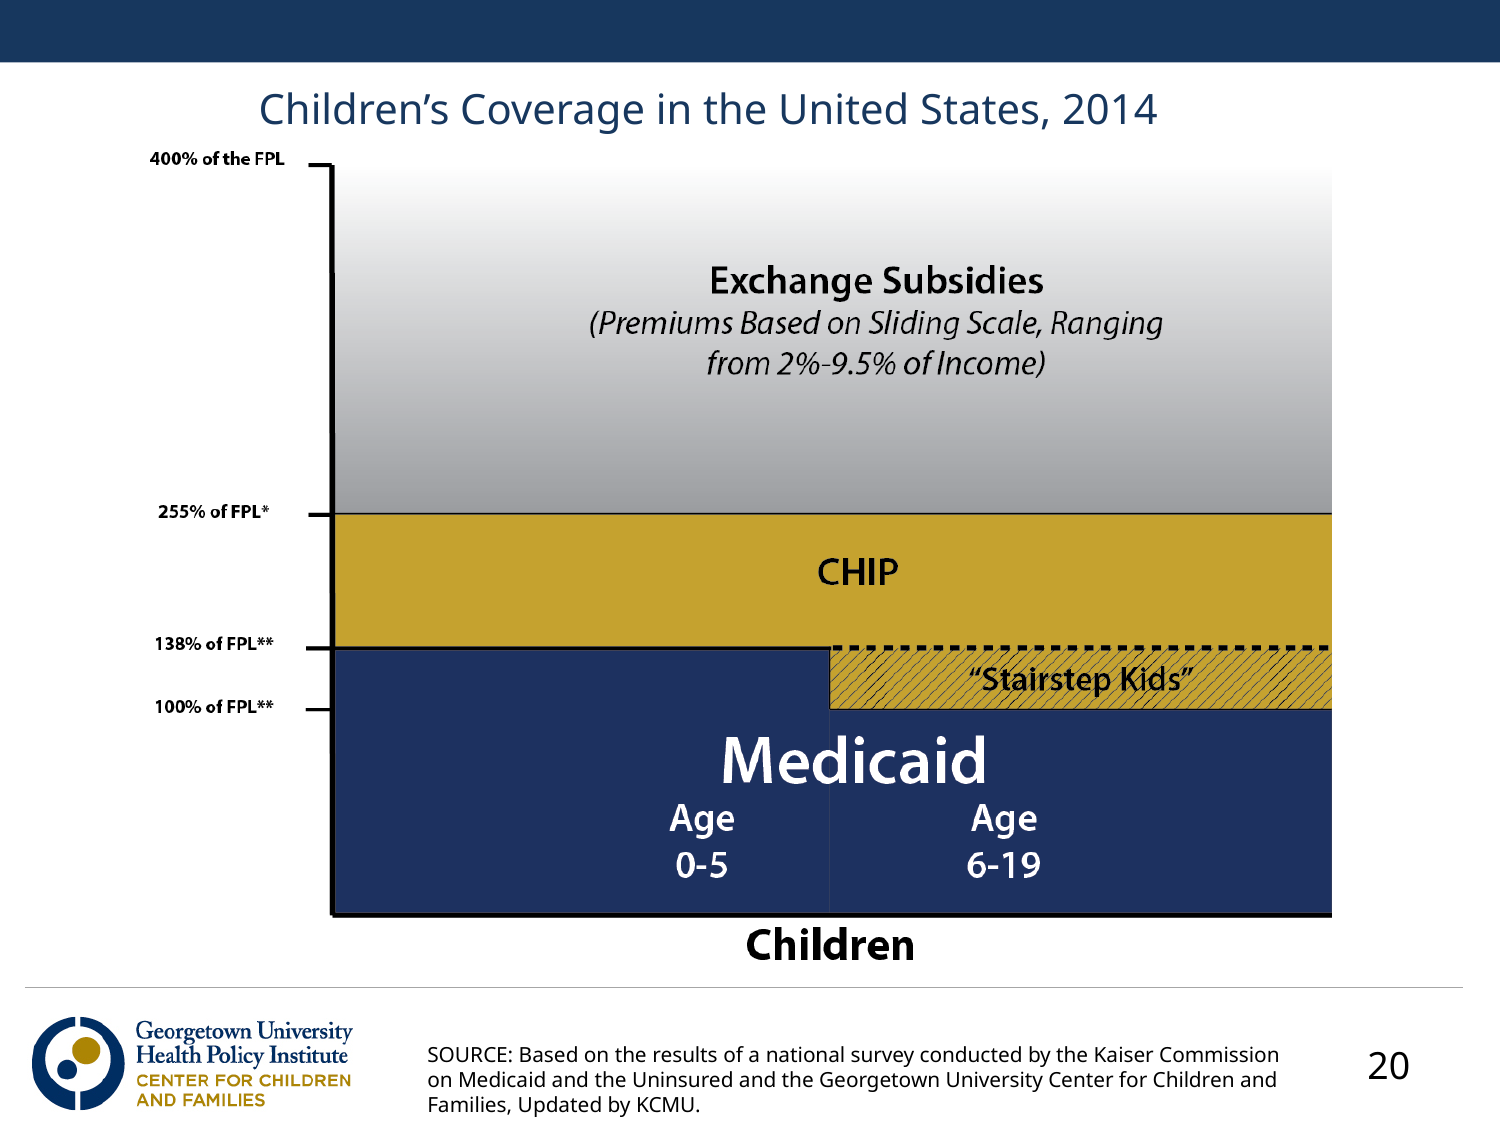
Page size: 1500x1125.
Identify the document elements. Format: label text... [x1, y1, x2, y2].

text_box Children’s Coverage in the United States, 2014 [243, 75, 1257, 140]
picture [149, 149, 1332, 971]
slide_number 20 [1300, 1034, 1425, 1095]
picture [3, 1003, 375, 1125]
text_box SOURCE: Based on the results of a national survey conducted by the Kaiser Commission on Medicaid and the Uninsured and the Georgetown University Center for Children and Families, Updated by KCMU. [412, 1034, 1300, 1125]
